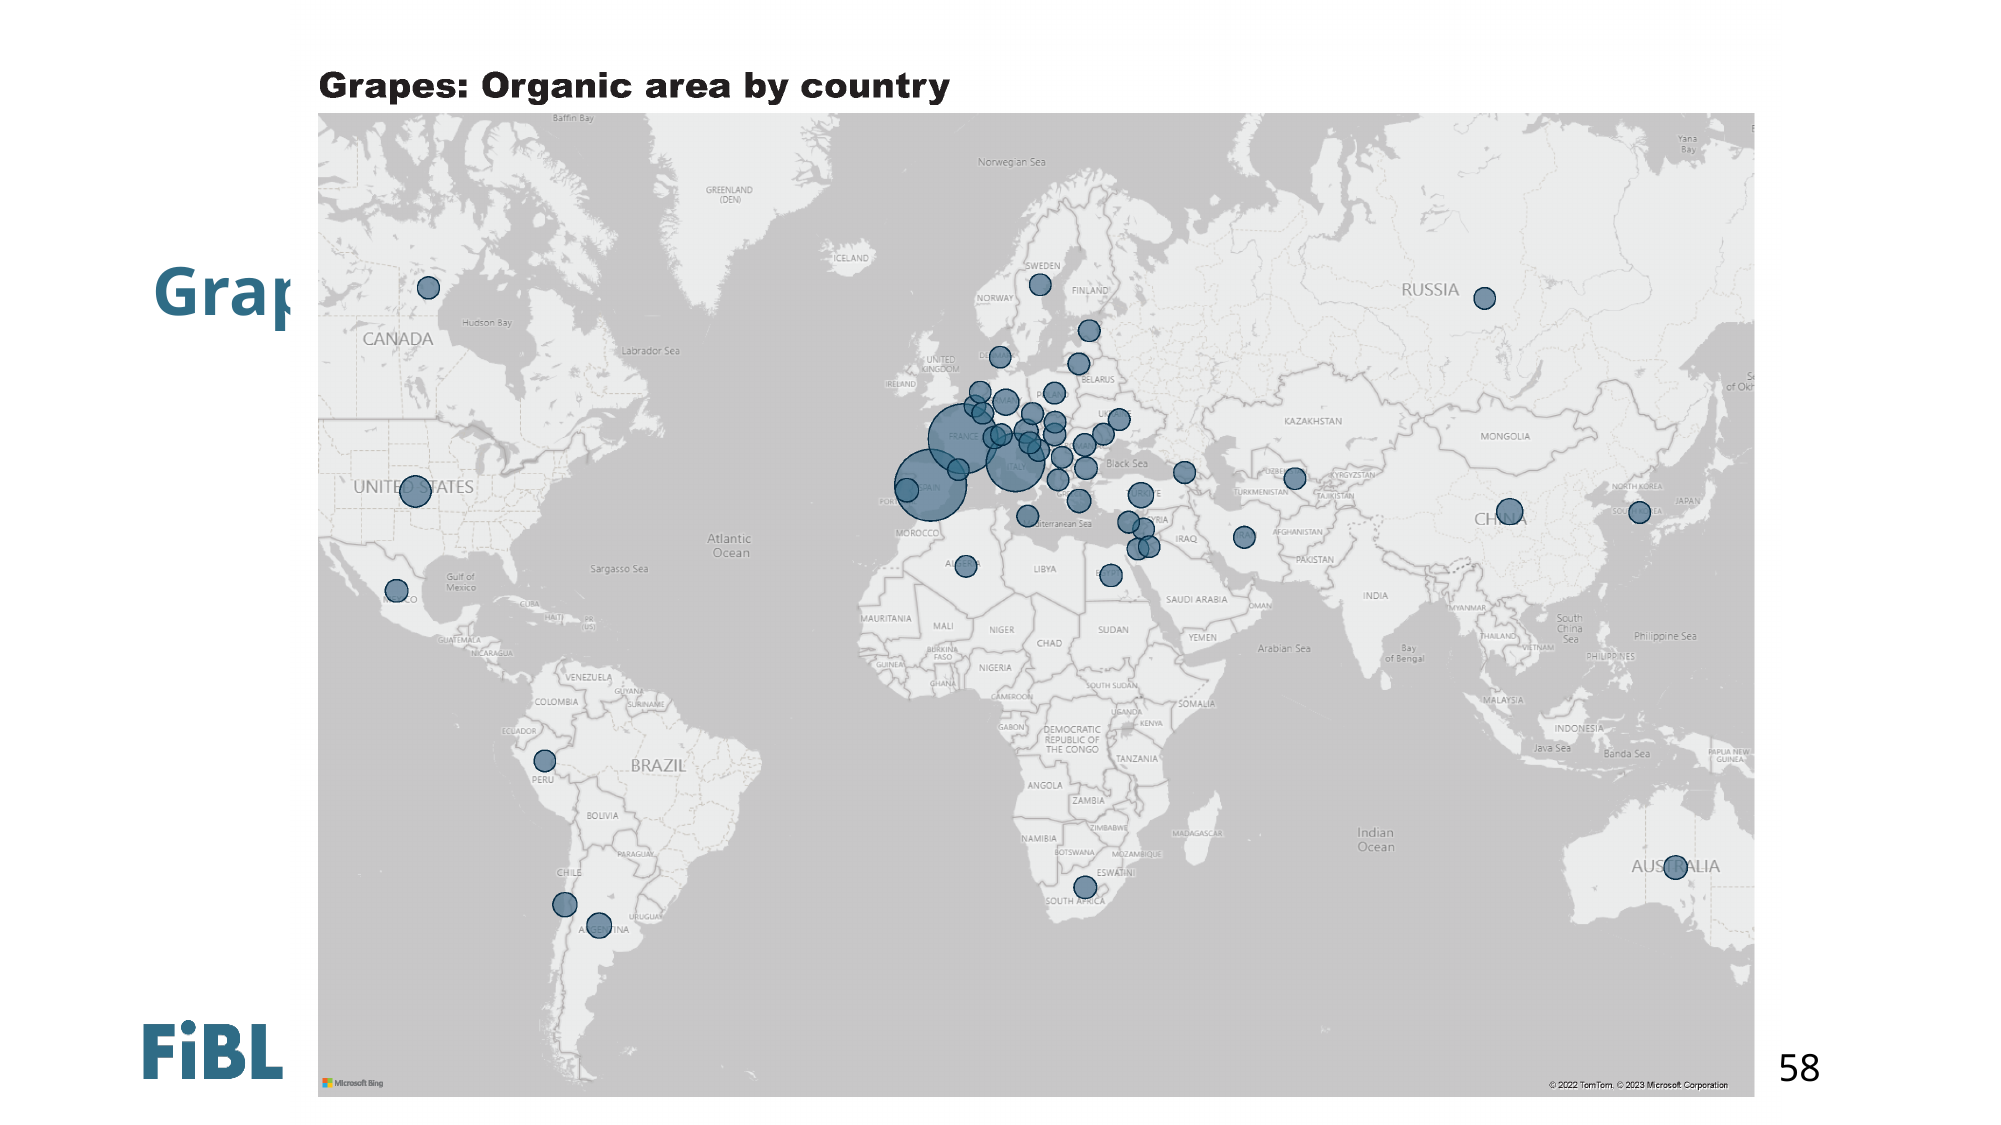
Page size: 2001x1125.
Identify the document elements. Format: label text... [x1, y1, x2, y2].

picture [290, 0, 1782, 1125]
title Grapes_1 [137, 75, 290, 338]
picture [143, 1020, 283, 1079]
